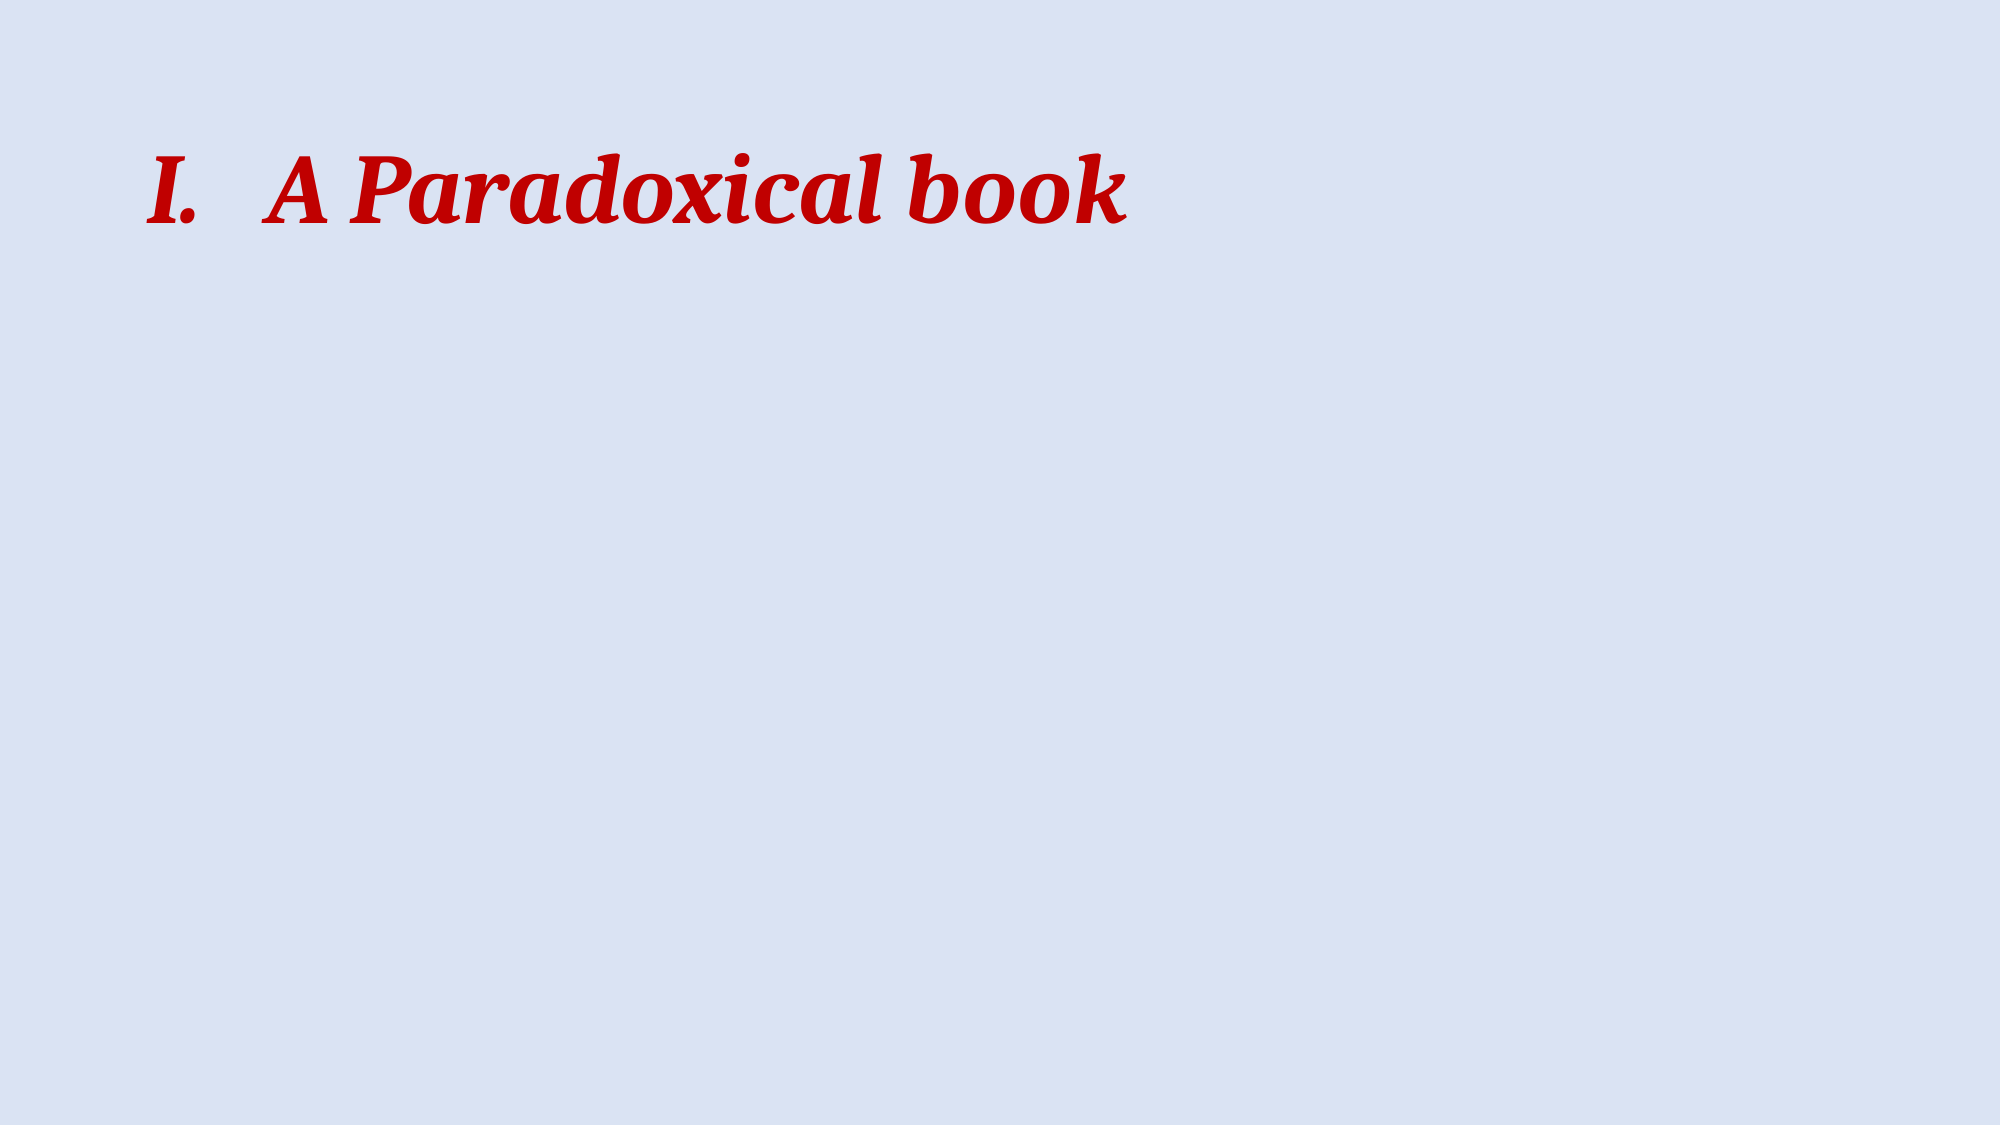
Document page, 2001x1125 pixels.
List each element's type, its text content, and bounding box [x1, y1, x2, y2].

subtitle I. A Paradoxical book [110, 98, 1885, 1053]
